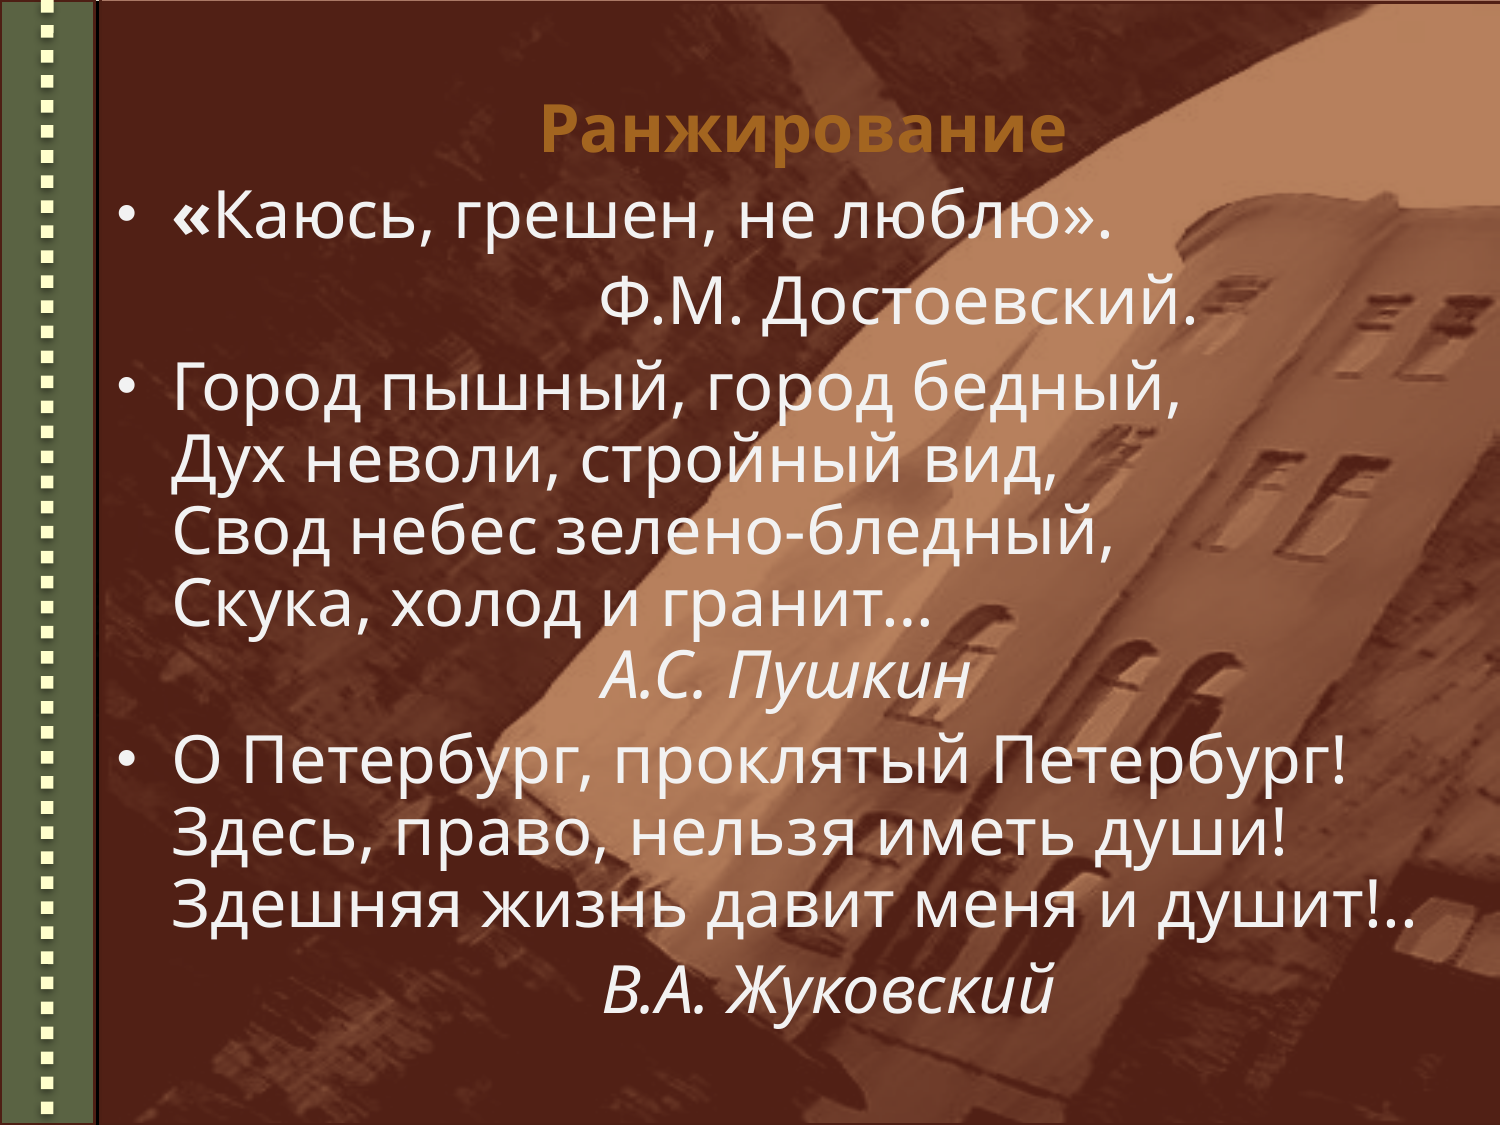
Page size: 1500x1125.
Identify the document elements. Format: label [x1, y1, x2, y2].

text_box [0, 0, 42, 1125]
text_box [52, 0, 96, 1125]
picture [93, 3, 1500, 1125]
